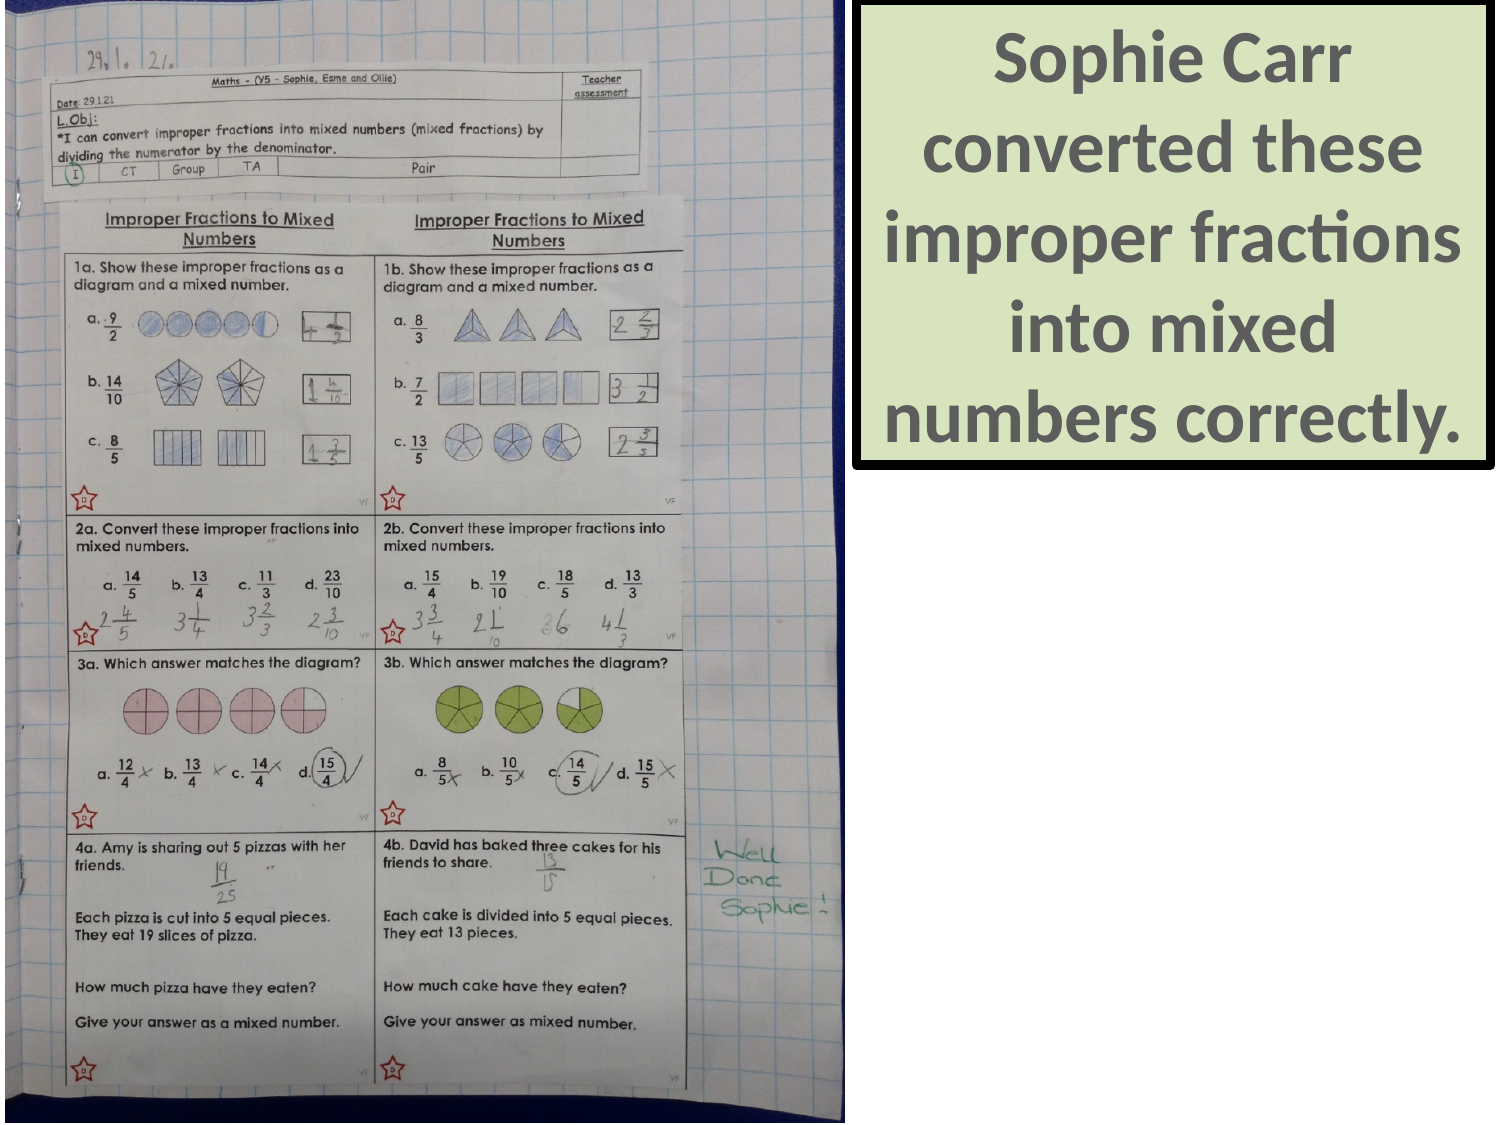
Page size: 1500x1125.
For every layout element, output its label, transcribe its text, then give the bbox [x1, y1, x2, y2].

text_box Sophie Carr converted these improper fractions into mixed numbers correctly. [856, 0, 1491, 465]
picture [0, 0, 988, 1123]
